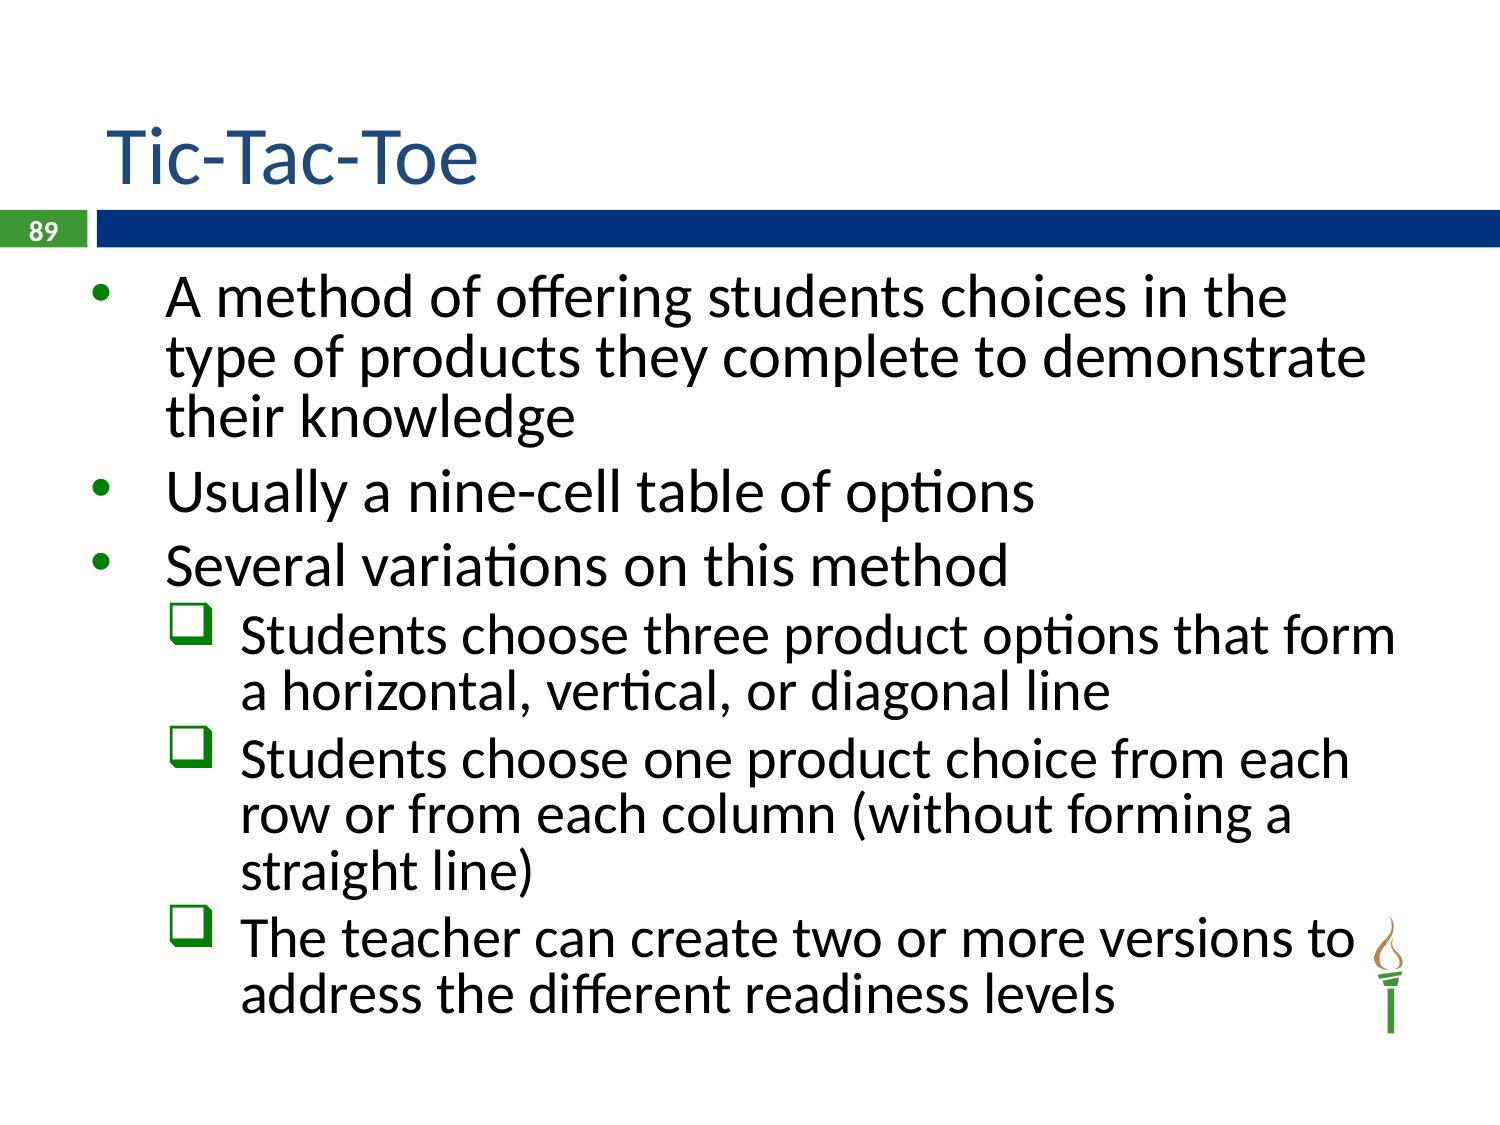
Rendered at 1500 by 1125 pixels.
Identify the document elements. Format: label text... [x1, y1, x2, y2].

list A method of offering students choices in the type of products they complete to demonstrate their knowledge Usually a nine-cell table of options Several variations on this method Students choose three product options that form a horizontal, vertical, or diagonal line Students choose one product choice from each row or from each column (without forming a straight line) The teacher can create two or more versions to address the different readiness levels [75, 262, 1425, 1093]
slide_number 89 [0, 209, 88, 250]
title Tic-Tac-Toe [91, 46, 1430, 209]
